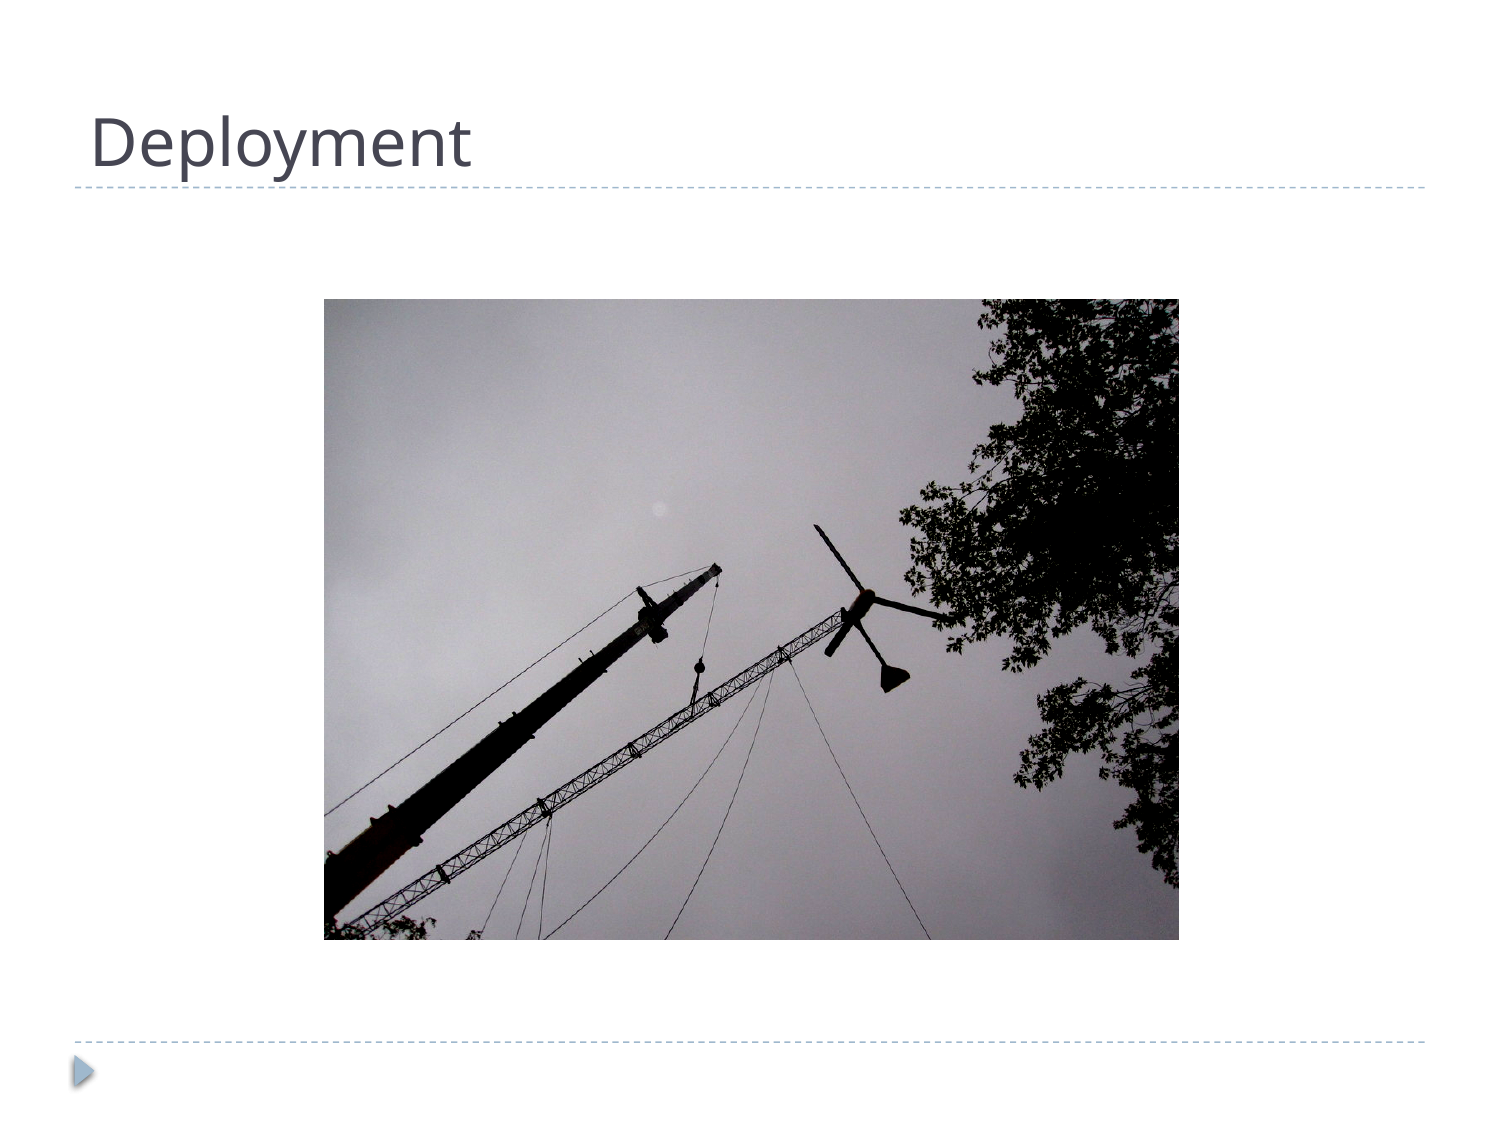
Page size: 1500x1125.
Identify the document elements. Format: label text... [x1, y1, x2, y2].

picture [324, 299, 1179, 941]
title Deployment [75, 37, 1425, 188]
